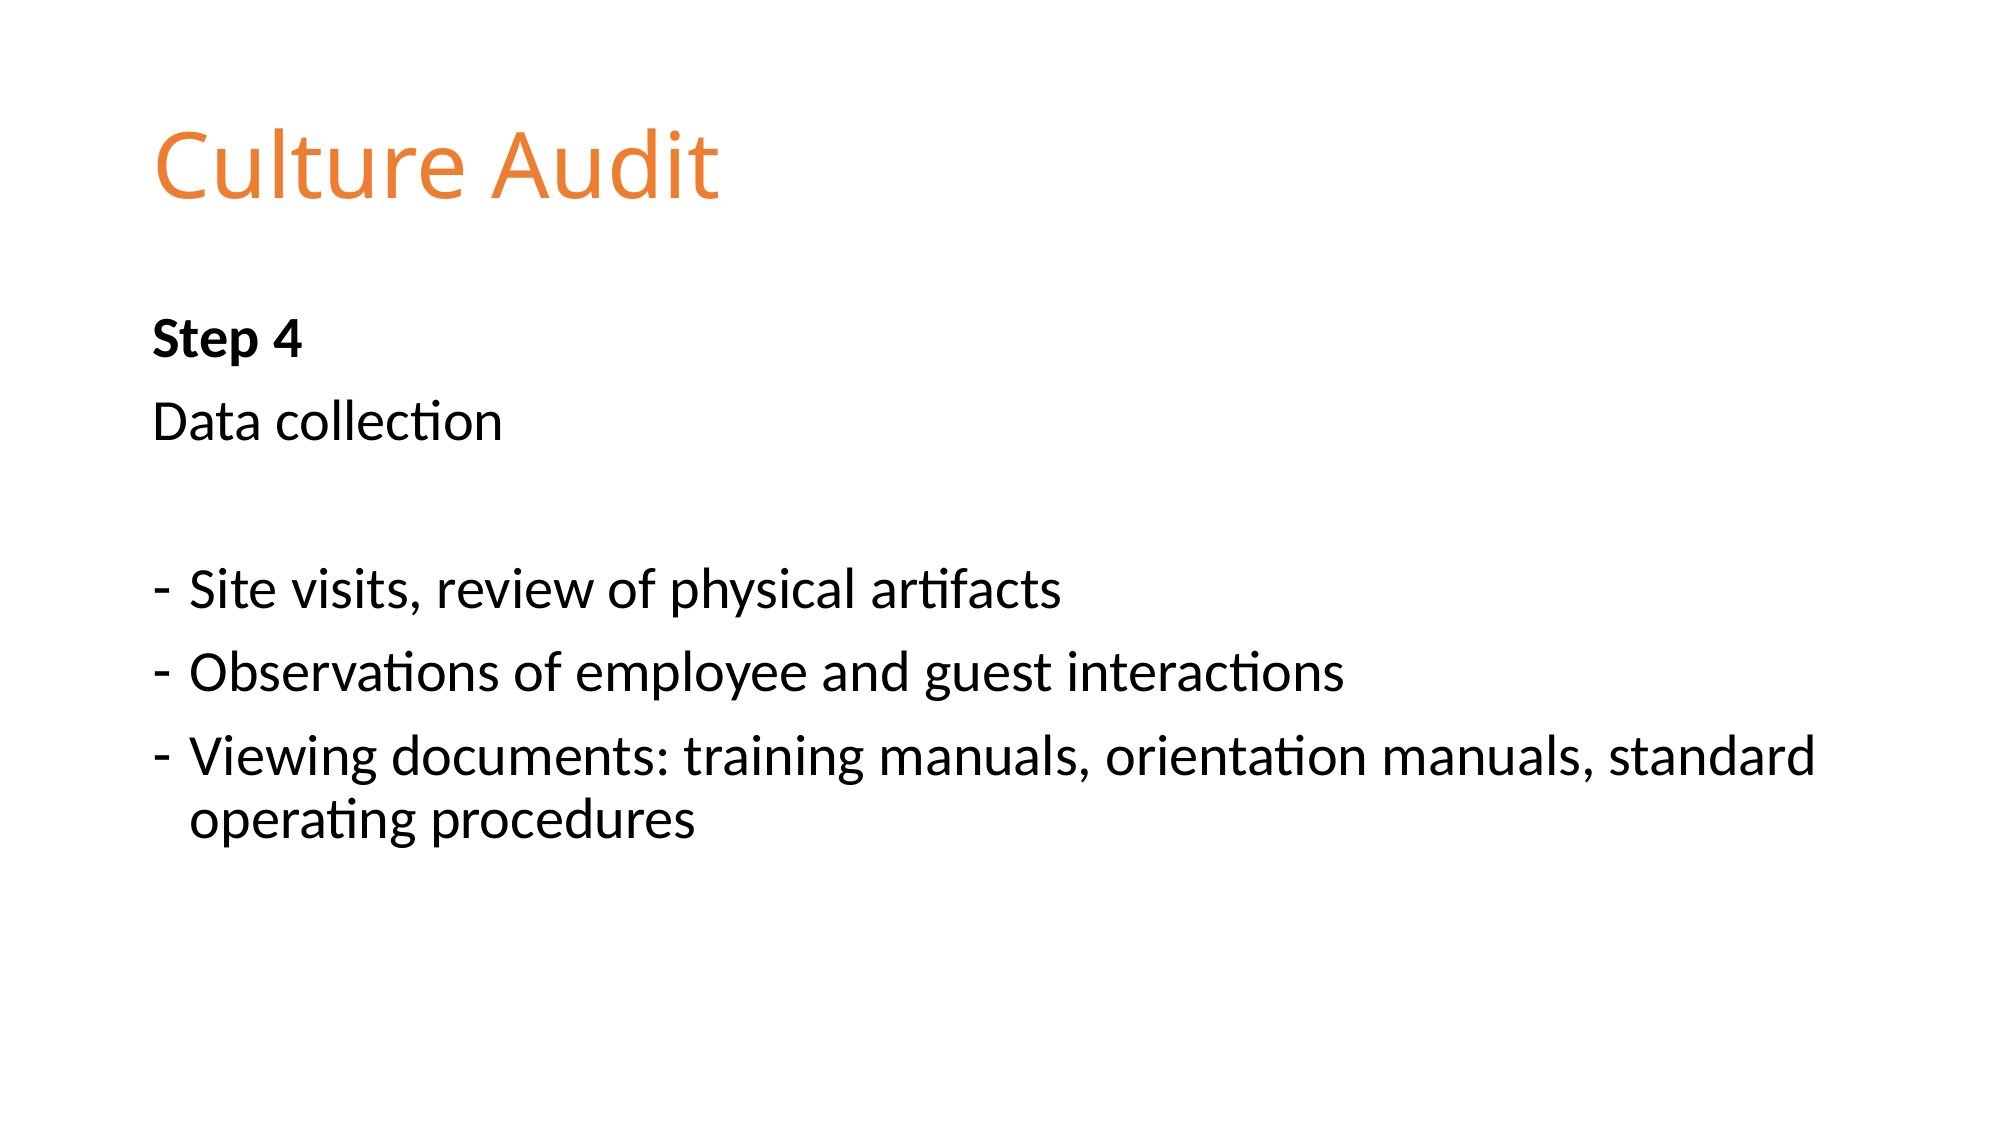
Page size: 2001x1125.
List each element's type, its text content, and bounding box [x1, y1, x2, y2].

list Step 4 Data collection Site visits, review of physical artifacts Observations of employee and guest interactions Viewing documents: training manuals, orientation manuals, standard operating procedures [137, 299, 1863, 1014]
title Culture Audit [137, 59, 1863, 278]
